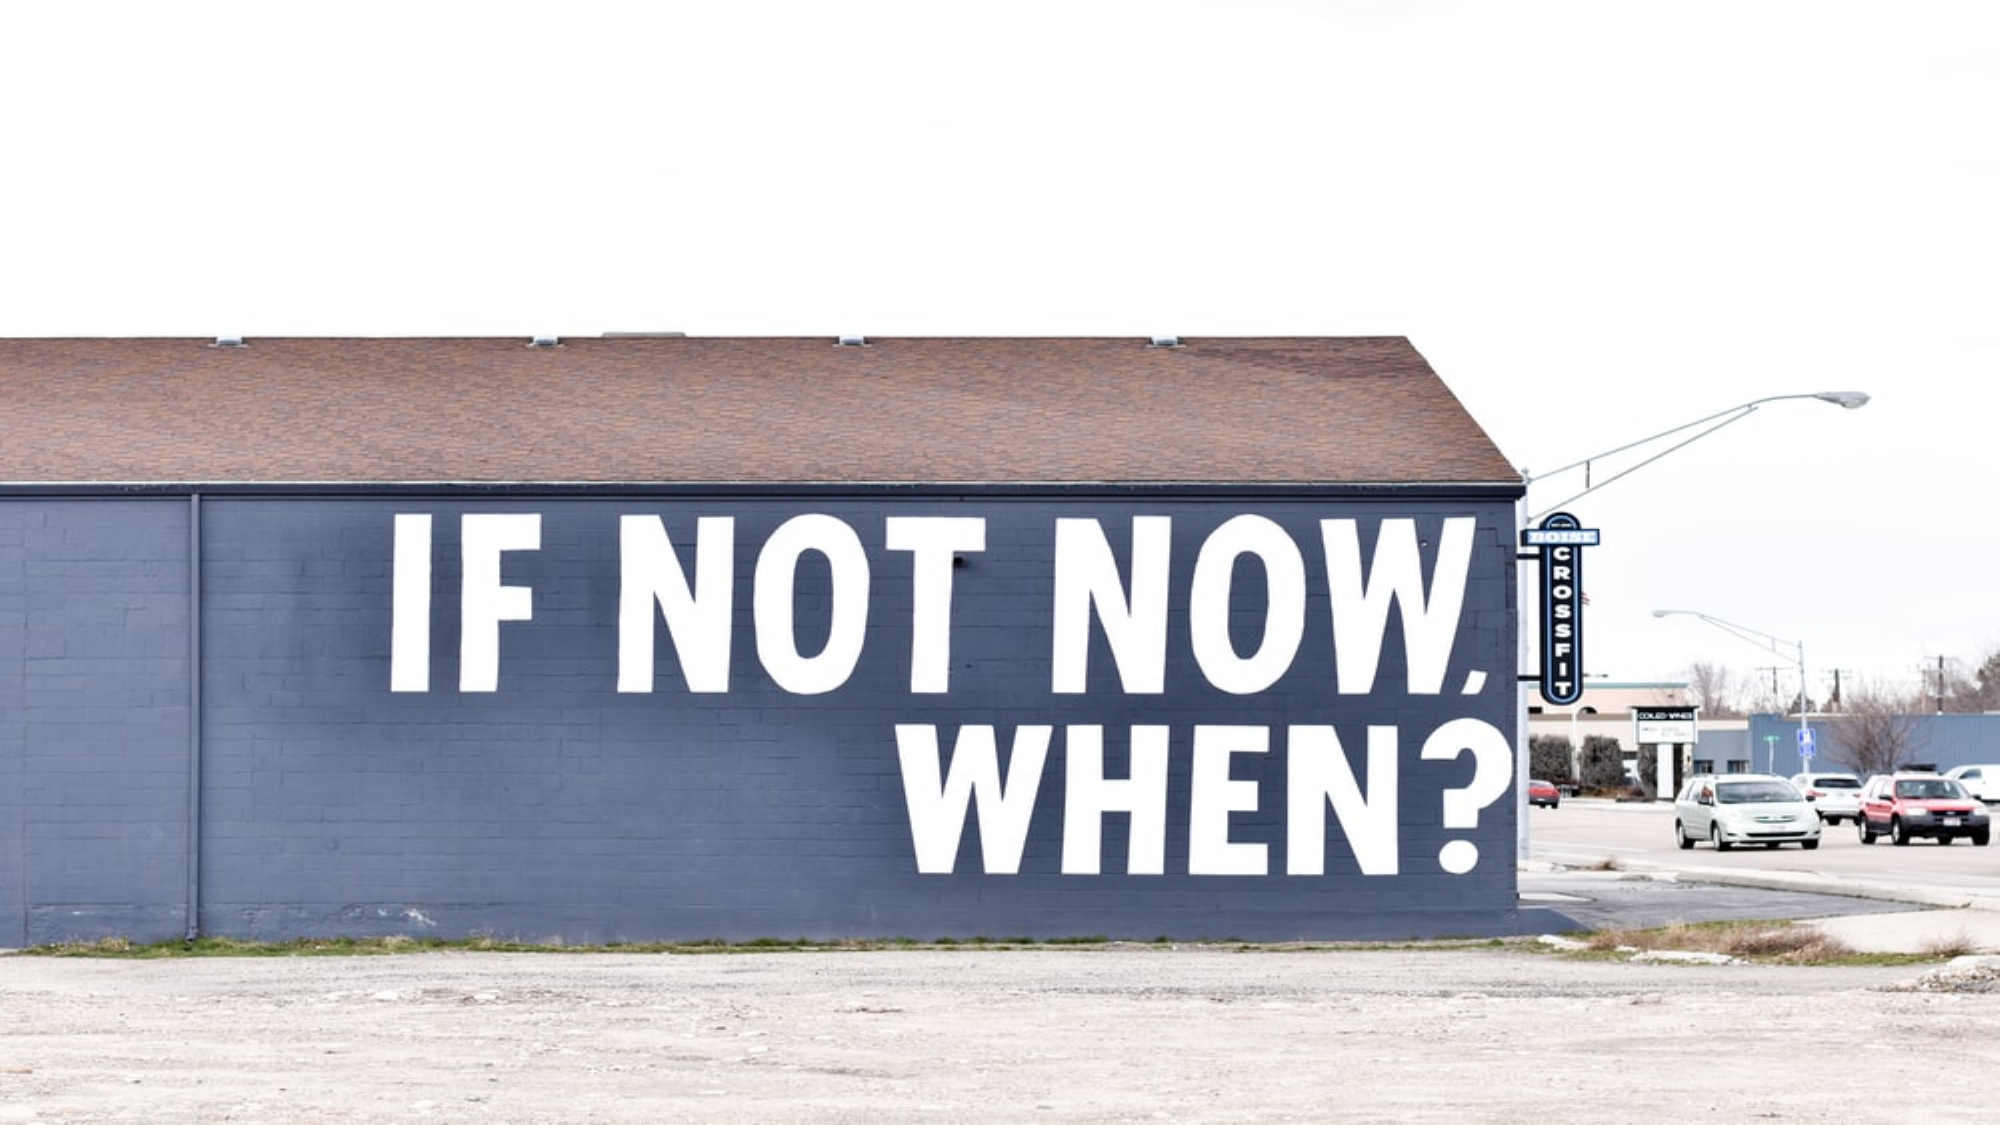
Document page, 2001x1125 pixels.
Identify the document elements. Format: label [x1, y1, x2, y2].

list [0, 0, 2000, 1125]
